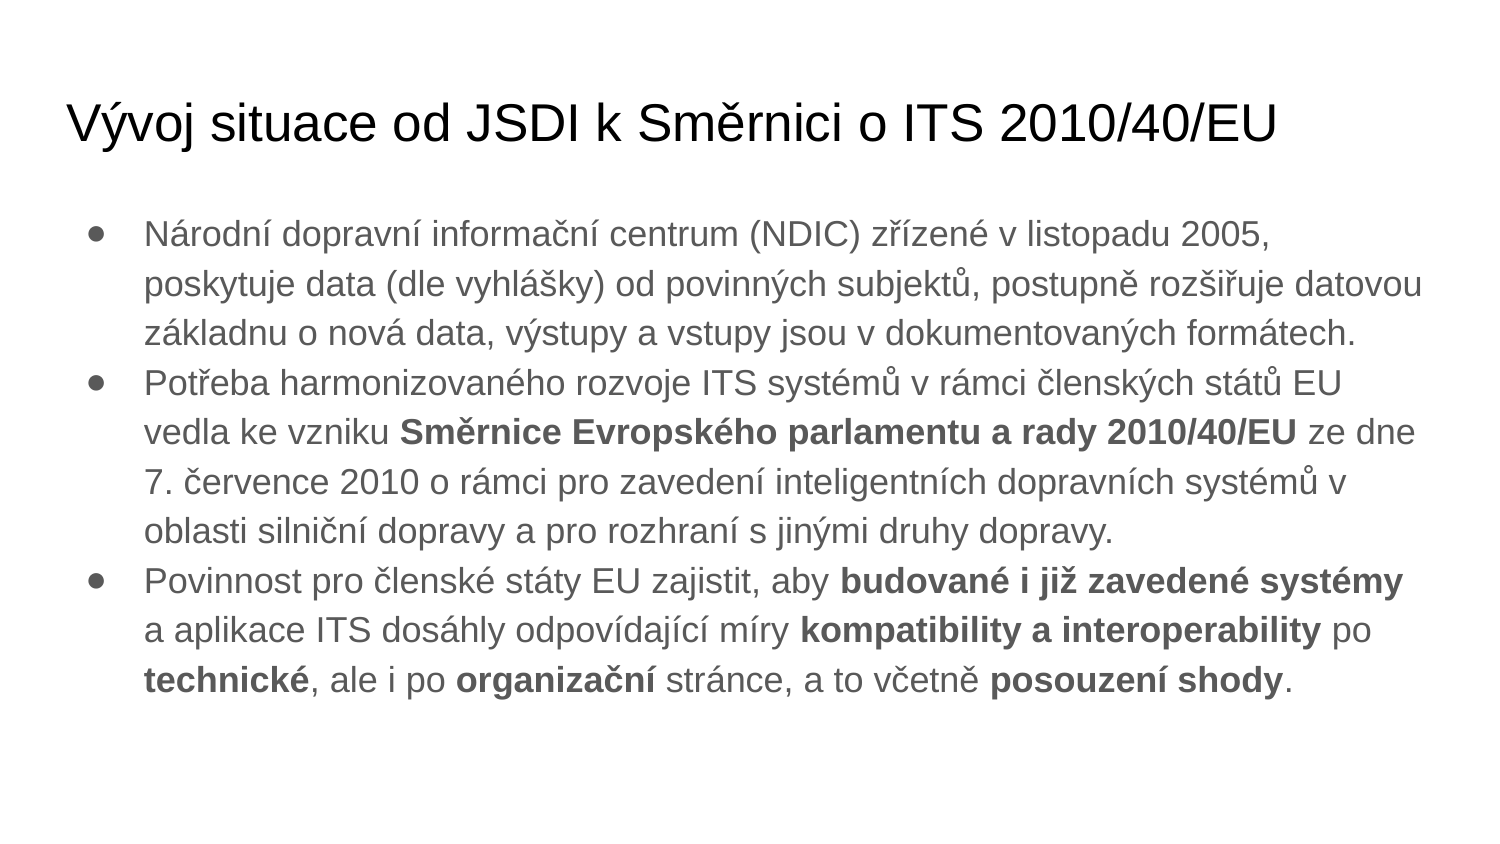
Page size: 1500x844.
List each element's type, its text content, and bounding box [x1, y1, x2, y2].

list Národní dopravní informační centrum (NDIC) zřízené v listopadu 2005, poskytuje data (dle vyhlášky) od povinných subjektů, postupně rozšiřuje datovou základnu o nová data, výstupy a vstupy jsou v dokumentovaných formátech. Potřeba harmonizovaného rozvoje ITS systémů v rámci členských států EU vedla ke vzniku Směrnice Evropského parlamentu a rady 2010/40/EU ze dne 7. července 2010 o rámci pro zavedení inteligentních dopravních systémů v oblasti silniční dopravy a pro rozhraní s jinými druhy dopravy. Povinnost pro členské státy EU zajistit, aby budované i již zavedené systémy a aplikace ITS dosáhly odpovídající míry kompatibility a interoperability po technické, ale i po organizační stránce, a to včetně posouzení shody. [51, 189, 1449, 750]
title Vývoj situace od JSDI k Směrnici o ITS 2010/40/EU [51, 72, 1449, 167]
